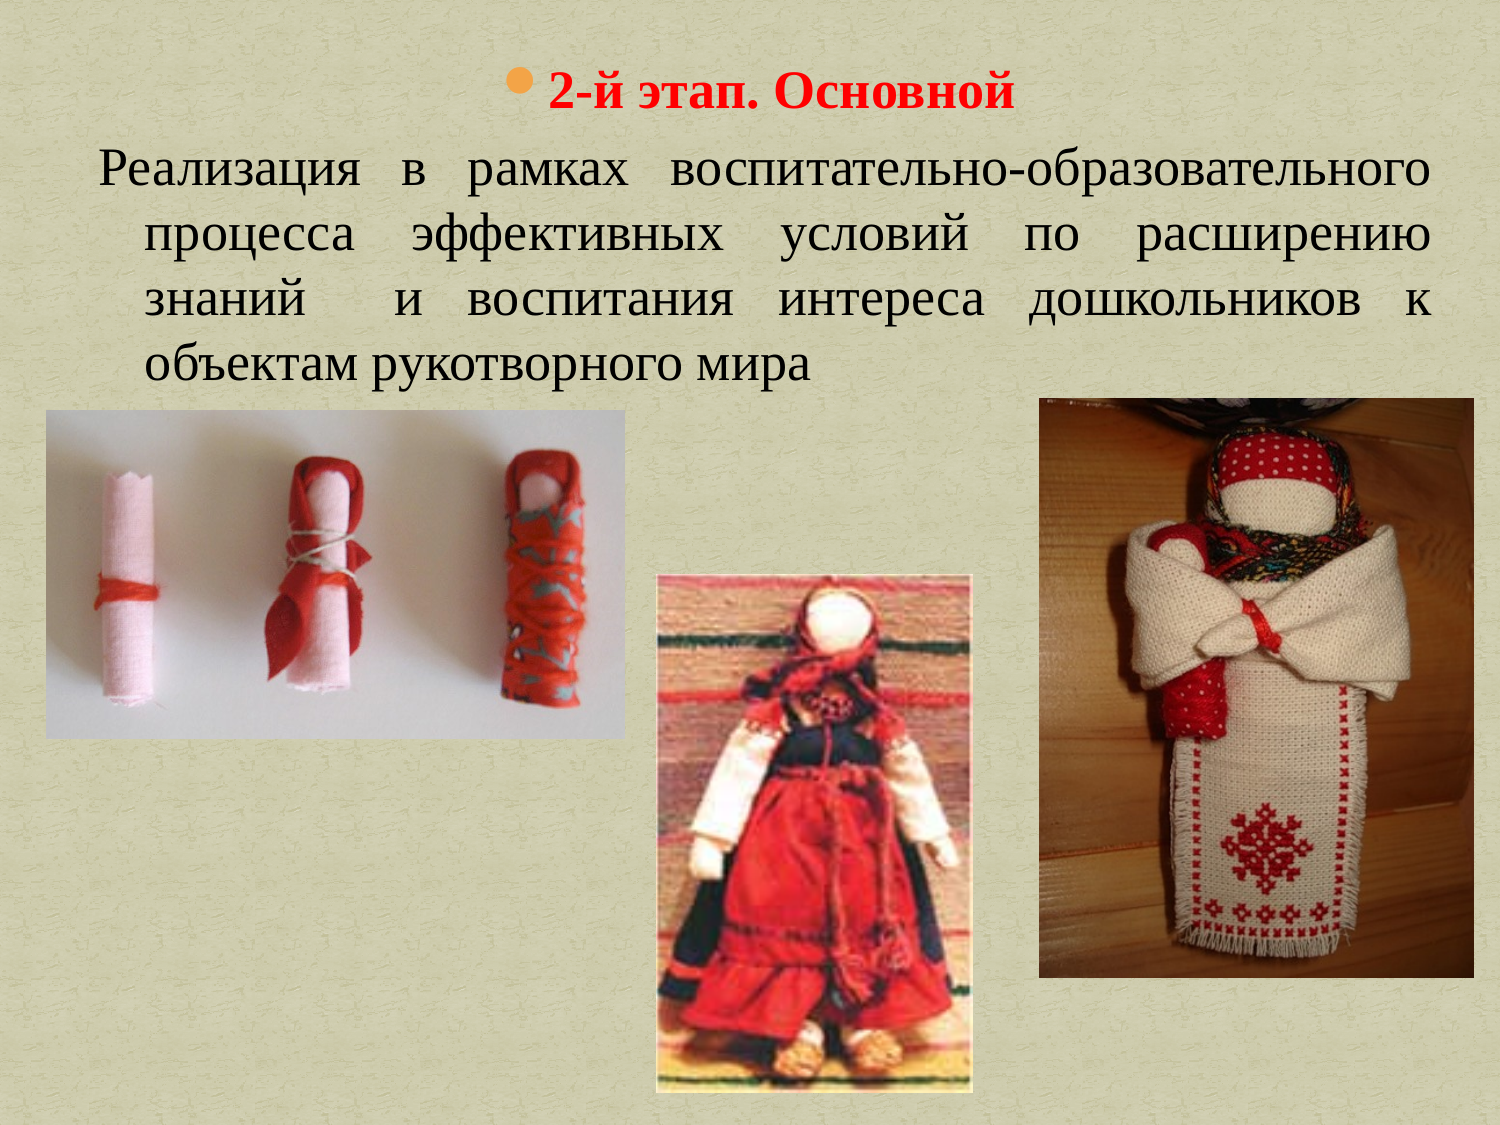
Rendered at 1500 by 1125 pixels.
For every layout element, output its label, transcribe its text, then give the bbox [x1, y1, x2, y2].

list 2-й этап. Основной Реализация в рамках воспитательно-образовательного процесса эффективных условий по расширению знаний и воспитания интереса дошкольников к объектам рукотворного мира [70, 46, 1449, 1000]
picture [1039, 398, 1474, 978]
picture [46, 410, 625, 739]
picture [656, 574, 973, 1093]
